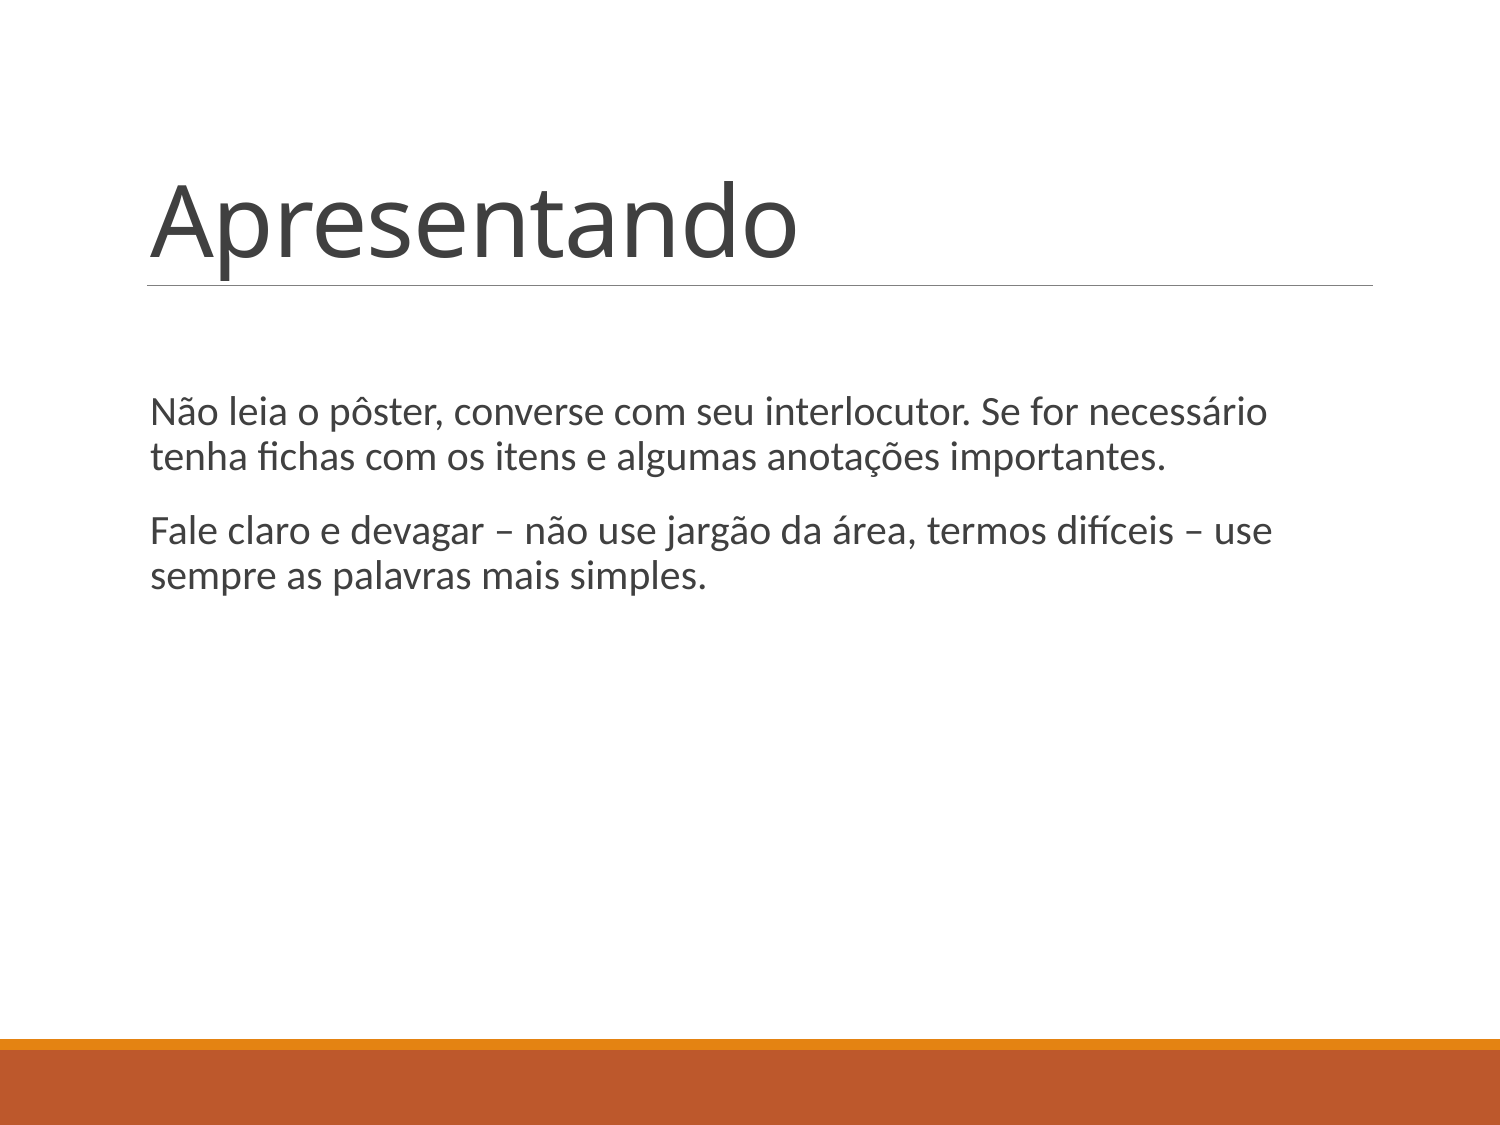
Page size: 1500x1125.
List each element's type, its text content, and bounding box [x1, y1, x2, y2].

title Apresentando [135, 47, 1373, 285]
list Não leia o pôster, converse com seu interlocutor. Se for necessário tenha fichas com os itens e algumas anotações importantes. Fale claro e devagar – não use jargão da área, termos difíceis – use sempre as palavras mais simples. [135, 302, 1373, 963]
